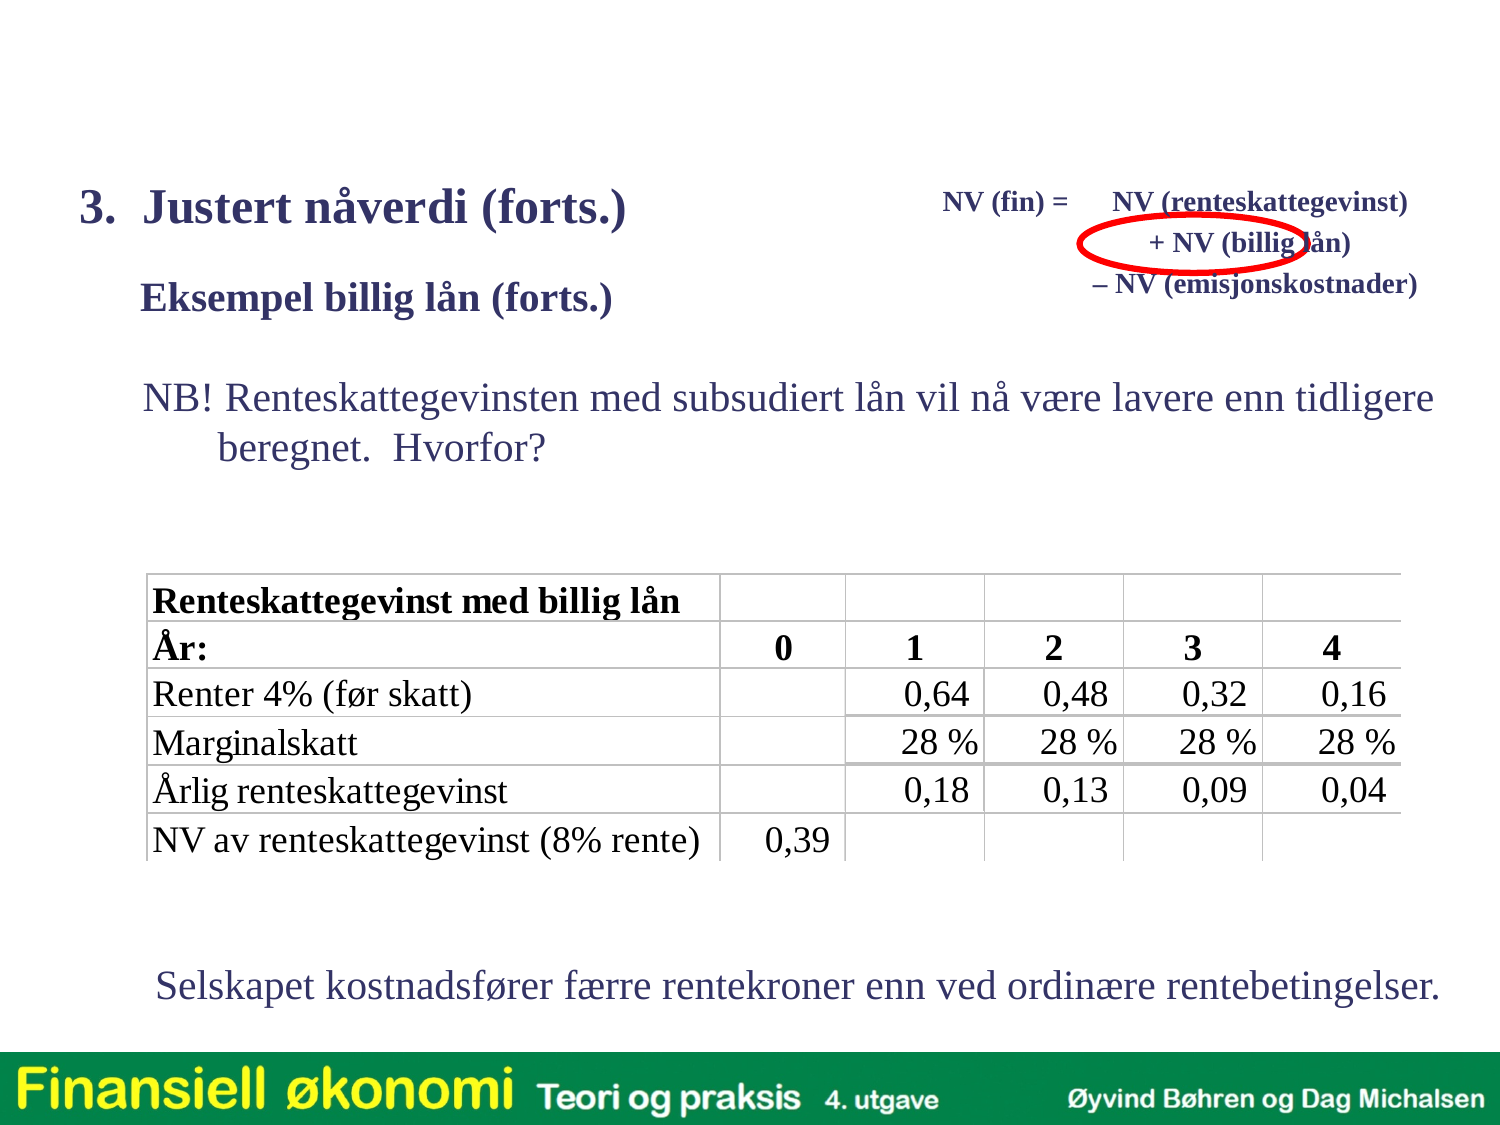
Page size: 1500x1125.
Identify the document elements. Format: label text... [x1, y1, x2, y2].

text_box 3. Justert nåverdi (forts.) [64, 166, 690, 267]
picture [0, 1052, 1500, 1125]
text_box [145, 573, 1403, 863]
text_box Selskapet kostnadsfører færre rentekroner enn ved ordinære rentebetingelser. [139, 950, 1500, 1075]
text_box NV (fin) = NV (renteskattegevinst) + NV (billig lån) – NV (emisjonskostnader) [927, 174, 1453, 325]
text_box NB! Renteskattegevinsten med subsudiert lån vil nå være lavere enn tidligere beregnet. Hvorfor? [127, 362, 1478, 438]
text_box Eksempel billig lån (forts.) [114, 262, 865, 328]
